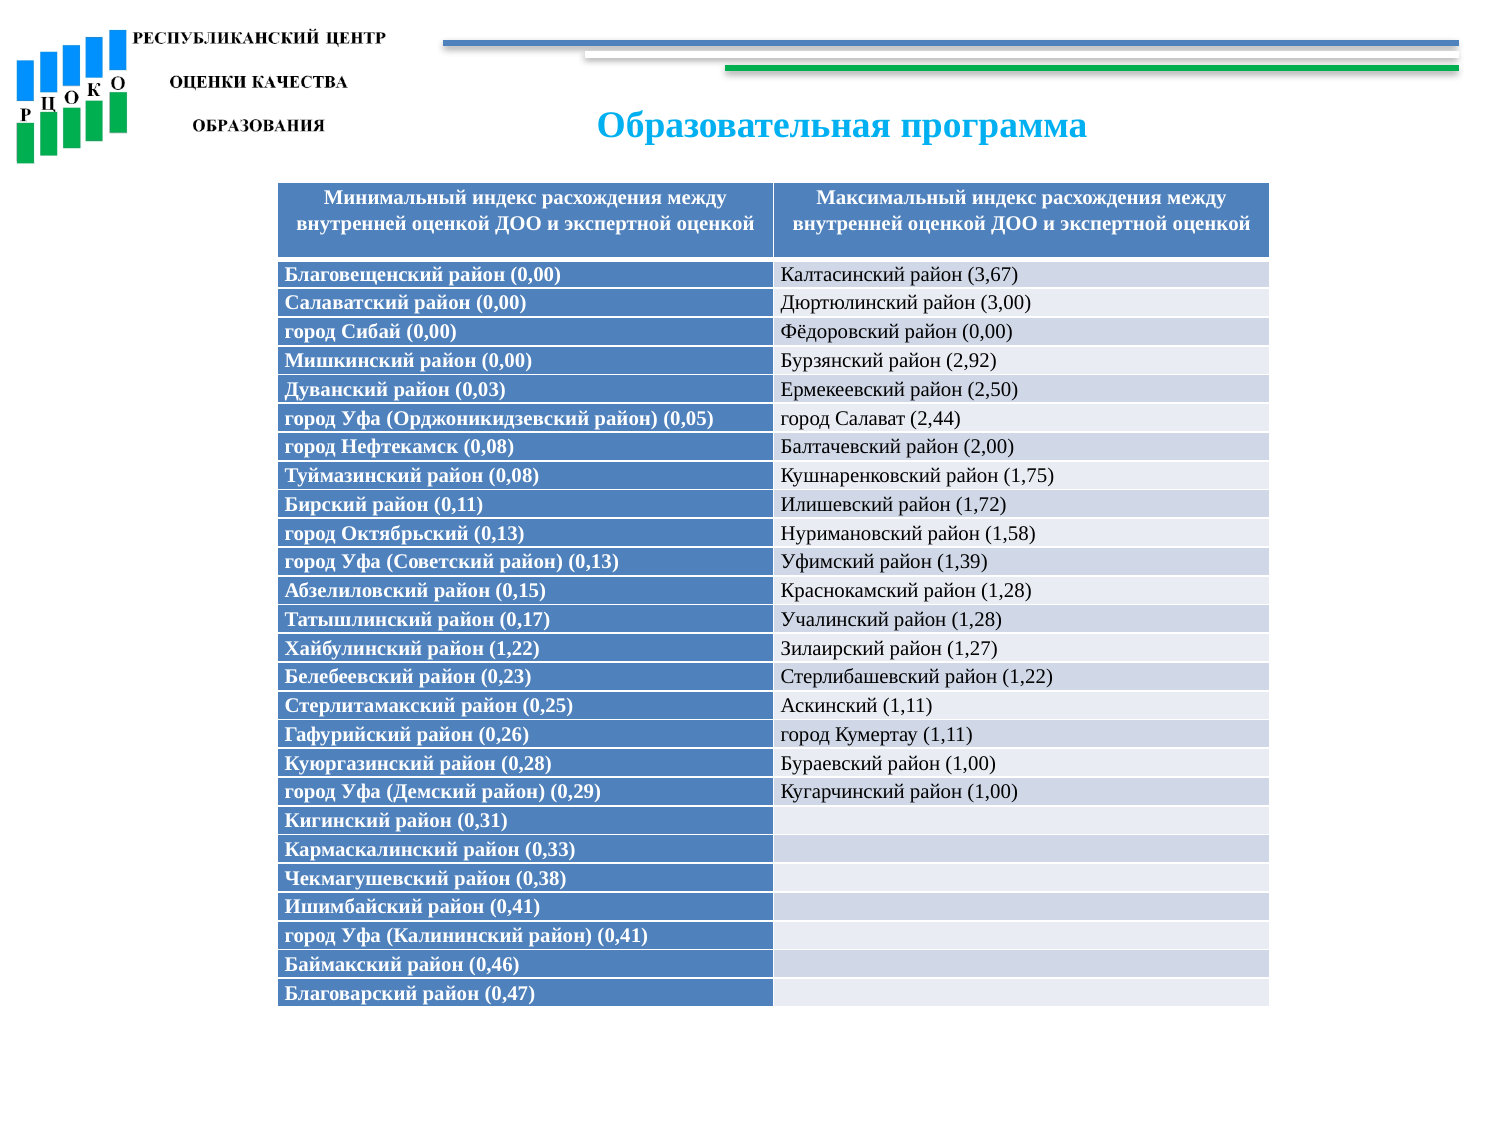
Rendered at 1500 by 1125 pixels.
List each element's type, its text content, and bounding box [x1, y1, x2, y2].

table_cell город Уфа (Советский район) (0,13) [278, 548, 773, 575]
table_cell Туймазинский район (0,08) [278, 462, 773, 489]
table_cell Нуримановский район (1,58) [774, 519, 1269, 546]
table_cell город Уфа (Демский район) (0,29) [278, 778, 773, 805]
table_cell Илишевский район (1,72) [774, 490, 1269, 517]
table_cell [774, 807, 1269, 834]
table_cell Аскинский (1,11) [774, 692, 1269, 719]
table_cell Кармаскалинский район (0,33) [278, 835, 773, 862]
table_cell Мишкинский район (0,00) [278, 347, 773, 374]
table_cell Кигинский район (0,31) [278, 807, 773, 834]
table_cell Куюргазинский район (0,28) [278, 749, 773, 776]
table_cell Дуванский район (0,03) [278, 375, 773, 402]
table_header Минимальный индекс расхождения между внутренней оценкой ДОО и экспертной оценкой [278, 183, 773, 257]
table_cell Хайбулинский район (1,22) [278, 634, 773, 661]
picture [0, 1, 396, 183]
table_cell Бураевский район (1,00) [774, 749, 1269, 776]
table_cell город Салават (2,44) [774, 404, 1269, 431]
table_cell Абзелиловский район (0,15) [278, 577, 773, 604]
table_cell Уфимский район (1,39) [774, 548, 1269, 575]
table_cell Ишимбайский район (0,41) [278, 893, 773, 920]
table_cell город Кумертау (1,11) [774, 720, 1269, 747]
table_cell Стерлибашевский район (1,22) [774, 663, 1269, 690]
table_cell Благовещенский район (0,00) [278, 262, 773, 287]
table_cell Благоварский район (0,47) [278, 979, 773, 1006]
table_cell город Октябрьский (0,13) [278, 519, 773, 546]
table_cell [774, 950, 1269, 977]
table_cell Кушнаренковский район (1,75) [774, 462, 1269, 489]
table_cell Татышлинский район (0,17) [278, 605, 773, 632]
table_cell Белебеевский район (0,23) [278, 663, 773, 690]
table_cell Кугарчинский район (1,00) [774, 778, 1269, 805]
table_cell Бурзянский район (2,92) [774, 347, 1269, 374]
table_header Максимальный индекс расхождения между внутренней оценкой ДОО и экспертной оценкой [774, 183, 1269, 257]
table_cell Баймакский район (0,46) [278, 950, 773, 977]
table_cell город Сибай (0,00) [278, 318, 773, 345]
table_cell Балтачевский район (2,00) [774, 433, 1269, 460]
table_cell Зилаирский район (1,27) [774, 634, 1269, 661]
table_cell Ермекеевский район (2,50) [774, 375, 1269, 402]
table_cell Фёдоровский район (0,00) [774, 318, 1269, 345]
table_cell город Уфа (Орджоникидзевский район) (0,05) [278, 404, 773, 431]
table_cell [774, 893, 1269, 920]
table_cell Чекмагушевский район (0,38) [278, 864, 773, 891]
table_cell город Нефтекамск (0,08) [278, 433, 773, 460]
table_cell [774, 922, 1269, 949]
table_cell [774, 979, 1269, 1006]
table_cell [774, 835, 1269, 862]
table_cell Салаватский район (0,00) [278, 289, 773, 316]
table_cell [774, 864, 1269, 891]
text_box Образовательная программа [581, 92, 1103, 153]
table_cell Бирский район (0,11) [278, 490, 773, 517]
table_cell Краснокамский район (1,28) [774, 577, 1269, 604]
table_cell Дюртюлинский район (3,00) [774, 289, 1269, 316]
table_cell город Уфа (Калининский район) (0,41) [278, 922, 773, 949]
table_cell Учалинский район (1,28) [774, 605, 1269, 632]
table_cell Гафурийский район (0,26) [278, 720, 773, 747]
table_cell Стерлитамакский район (0,25) [278, 692, 773, 719]
table_cell Калтасинский район (3,67) [774, 262, 1269, 287]
